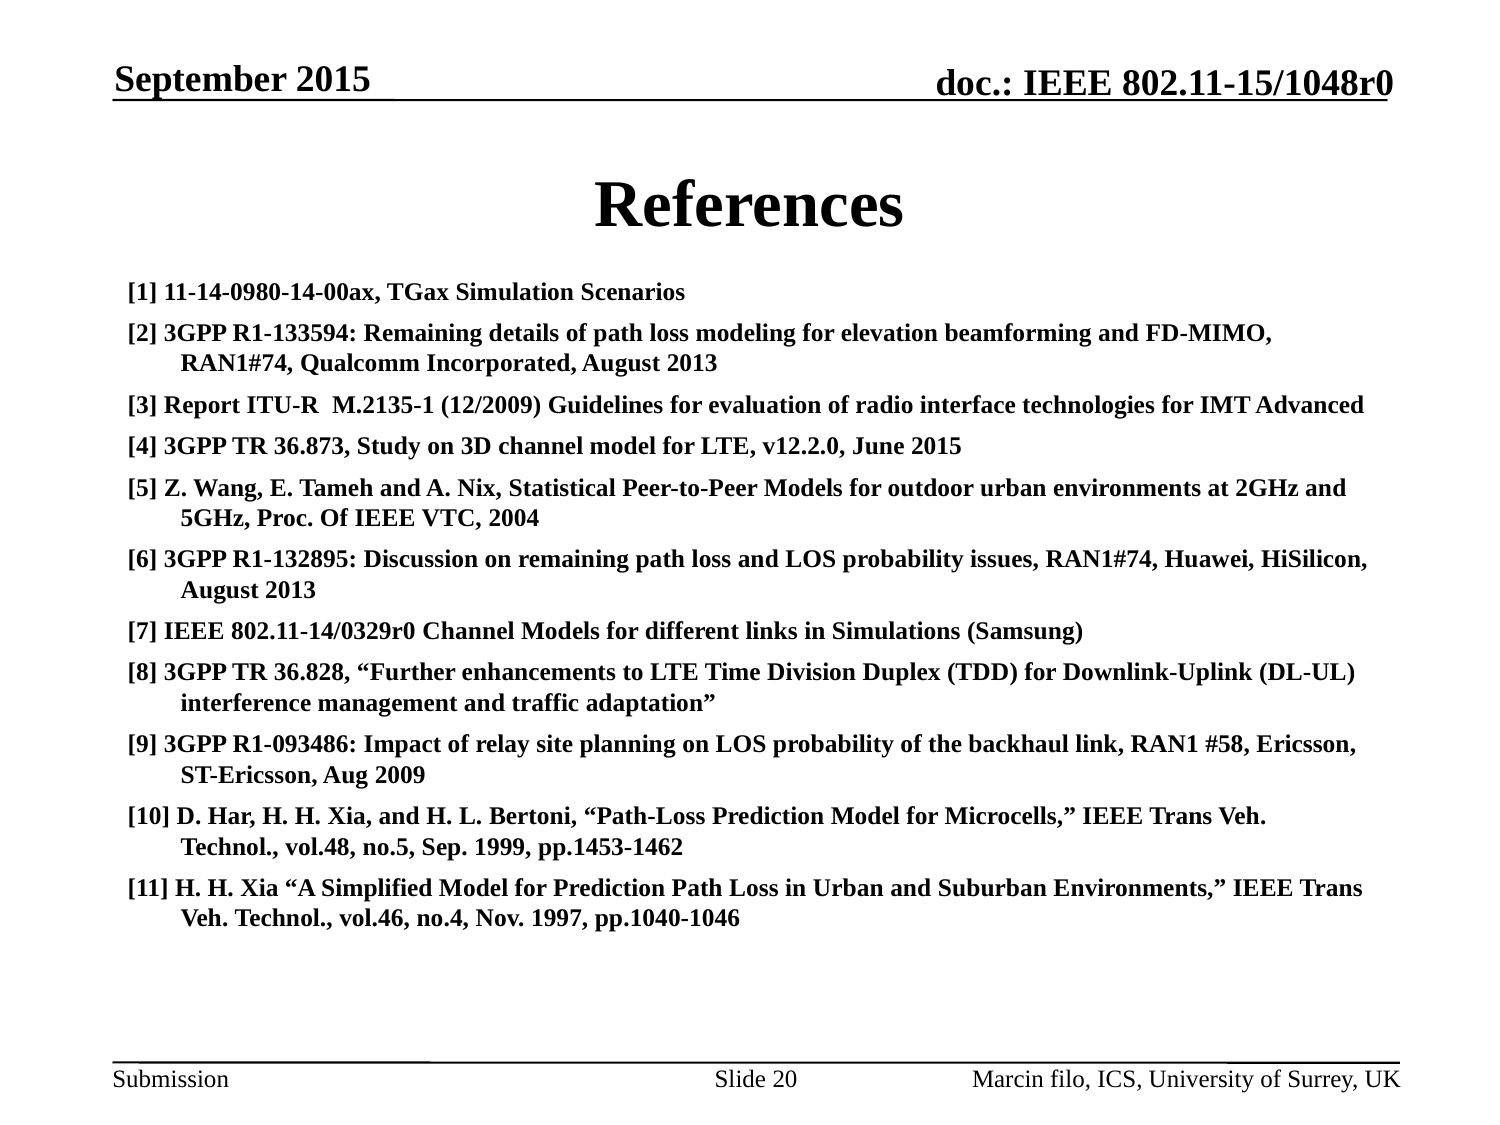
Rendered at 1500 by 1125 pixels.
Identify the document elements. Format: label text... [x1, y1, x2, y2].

title References [112, 112, 1388, 266]
slide_number Slide 20 [712, 1061, 800, 1123]
footer Marcin filo, ICS, University of Surrey, UK [902, 1061, 1402, 1093]
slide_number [114, 54, 493, 100]
list [1] 11-14-0980-14-00ax, TGax Simulation Scenarios [2] 3GPP R1-133594: Remaining details of path loss modeling for elevation beamforming and FD-MIMO, RAN1#74, Qualcomm Incorporated, August 2013 [3] Report ITU-R M.2135-1 (12/2009) Guidelines for evaluation of radio interface technologies for IMT Advanced [4] 3GPP TR 36.873, Study on 3D channel model for LTE, v12.2.0, June 2015 [5] Z. Wang, E. Tameh and A. Nix, Statistical Peer-to-Peer Models for outdoor urban environments at 2GHz and 5GHz, Proc. Of IEEE VTC, 2004 [6] 3GPP R1-132895: Discussion on remaining path loss and LOS probability issues, RAN1#74, Huawei, HiSilicon, August 2013 [7] IEEE 802.11-14/0329r0 Channel Models for different links in Simulations (Samsung) [8] 3GPP TR 36.828, “Further enhancements to LTE Time Division Duplex (TDD) for Downlink-Uplink (DL-UL) interference management and traffic adaptation” [9] 3GPP R1-093486: Impact of relay site planning on LOS probability of the backhaul link, RAN1 #58, Ericsson, ST-Ericsson, Aug 2009 [10] D. Har, H. H. Xia, and H. L. Bertoni, “Path-Loss Prediction Model for Microcells,” IEEE Trans Veh. Technol., vol.48, no.5, Sep. 1999, pp.1453-1462 [11] H. H. Xia “A Simplified Model for Prediction Path Loss in Urban and Suburban Environments,” IEEE Trans Veh. Technol., vol.46, no.4, Nov. 1997, pp.1040-1046 [112, 266, 1388, 958]
